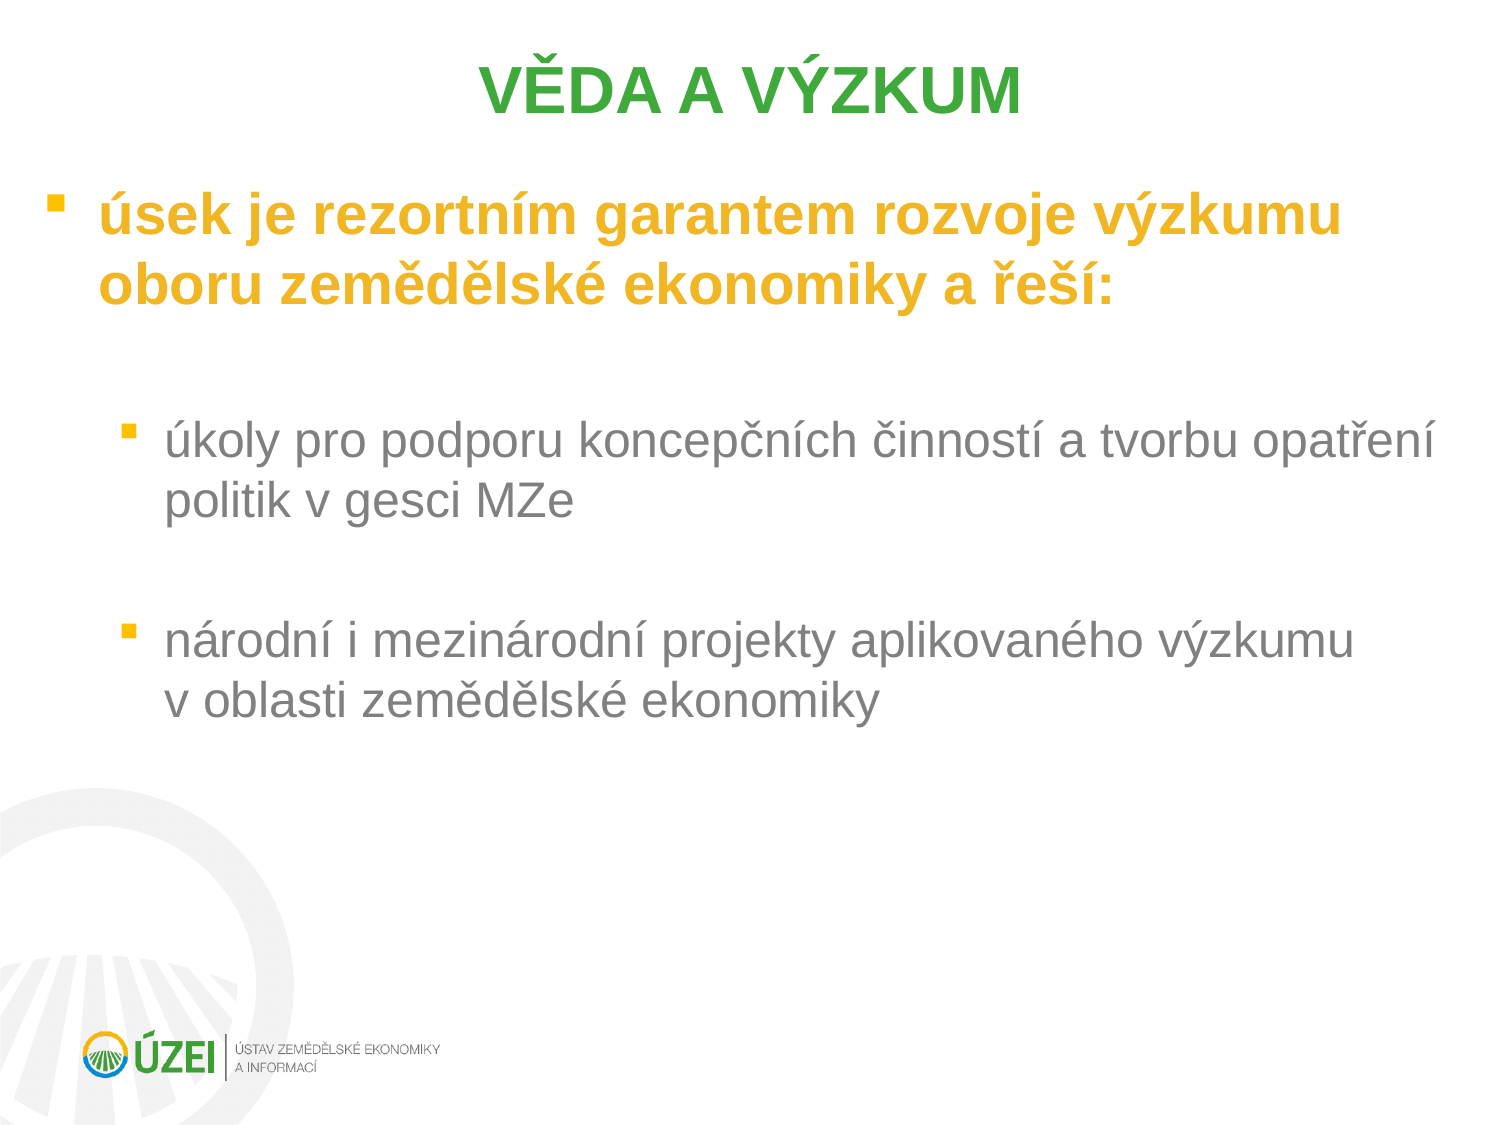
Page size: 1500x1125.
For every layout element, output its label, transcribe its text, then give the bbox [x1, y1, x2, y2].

picture [0, 788, 298, 1125]
text_box VĚDA A VÝZKUM [171, 34, 1331, 139]
list úsek je rezortním garantem rozvoje výzkumu oboru zemědělské ekonomiky a řeší: úkoly pro podporu koncepčních činností a tvorbu opatření politik v gesci MZe národní i mezinárodní projekty aplikovaného výzkumu v oblasti zemědělské ekonomiky [27, 168, 1459, 950]
